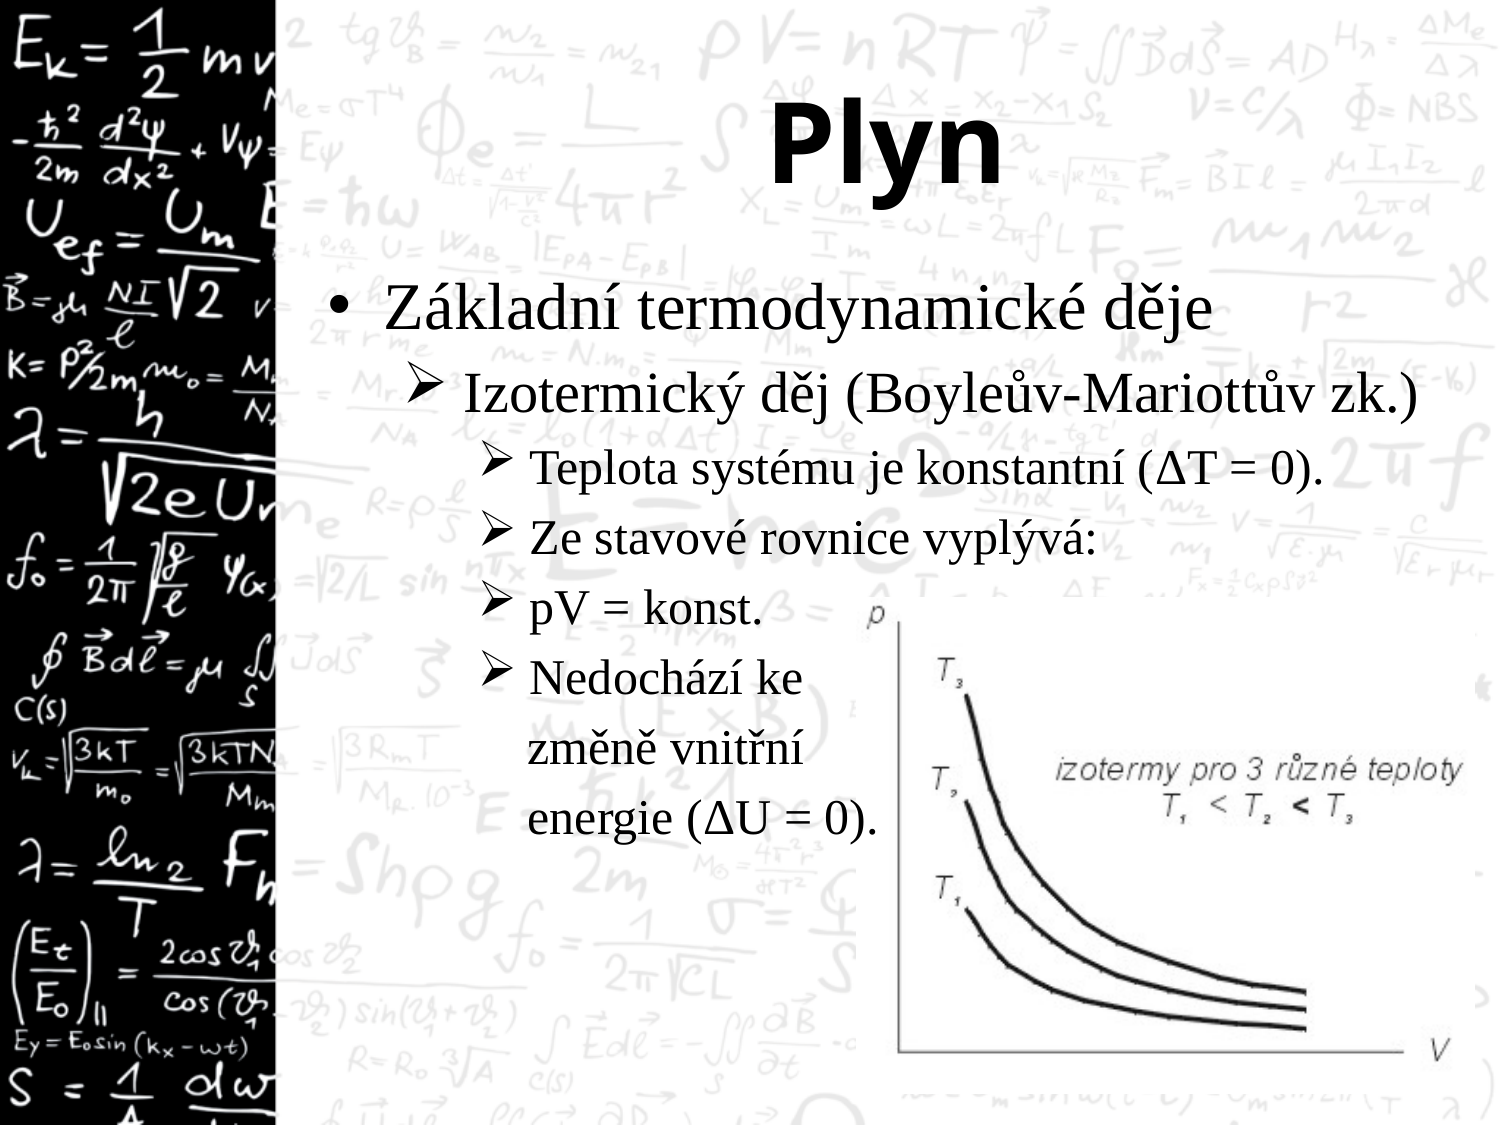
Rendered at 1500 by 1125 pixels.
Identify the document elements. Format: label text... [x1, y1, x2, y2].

list Základní termodynamické děje Izotermický děj (Boyleův-Mariottův zk.) Teplota systému je konstantní (ΔT = 0). Ze stavové rovnice vyplývá: pV = konst. Nedochází ke změně vnitřní energie (ΔU = 0). [312, 255, 1463, 1005]
picture [0, 0, 1500, 1125]
title Plyn [312, 45, 1461, 233]
